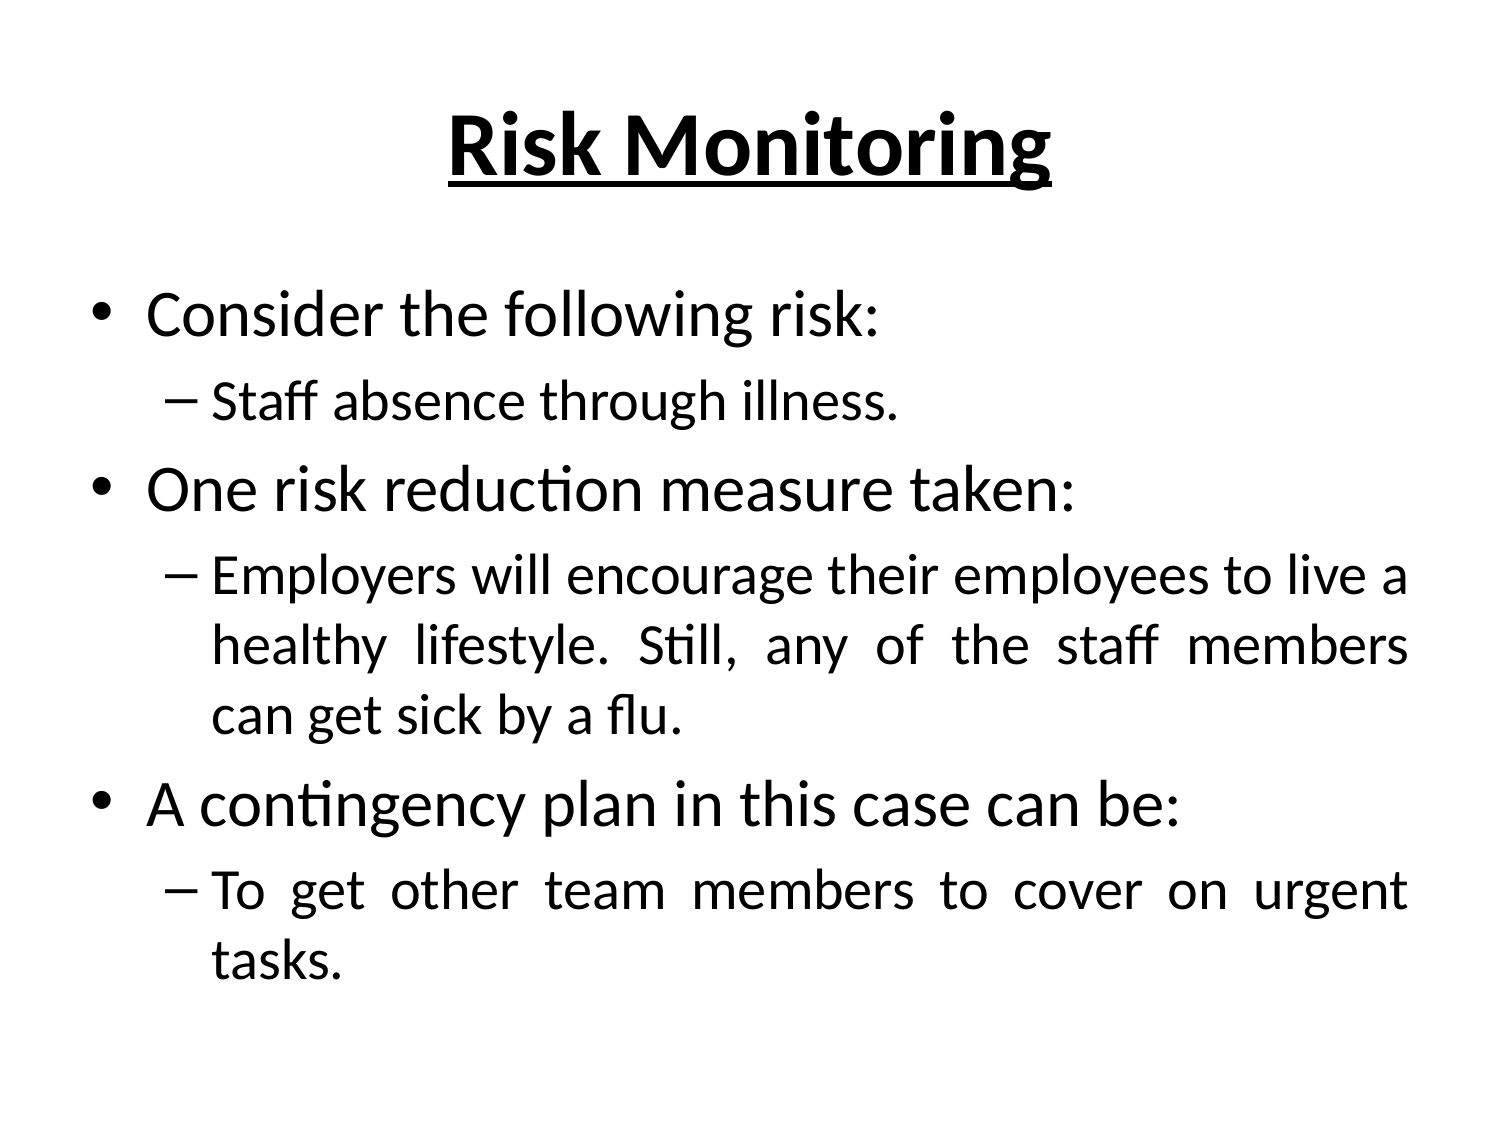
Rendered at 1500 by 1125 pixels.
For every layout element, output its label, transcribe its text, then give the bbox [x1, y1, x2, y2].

title Risk Monitoring [75, 45, 1425, 233]
list Consider the following risk: Staff absence through illness. One risk reduction measure taken: Employers will encourage their employees to live a healthy lifestyle. Still, any of the staff members can get sick by a flu. A contingency plan in this case can be: To get other team members to cover on urgent tasks. [75, 262, 1425, 1005]
